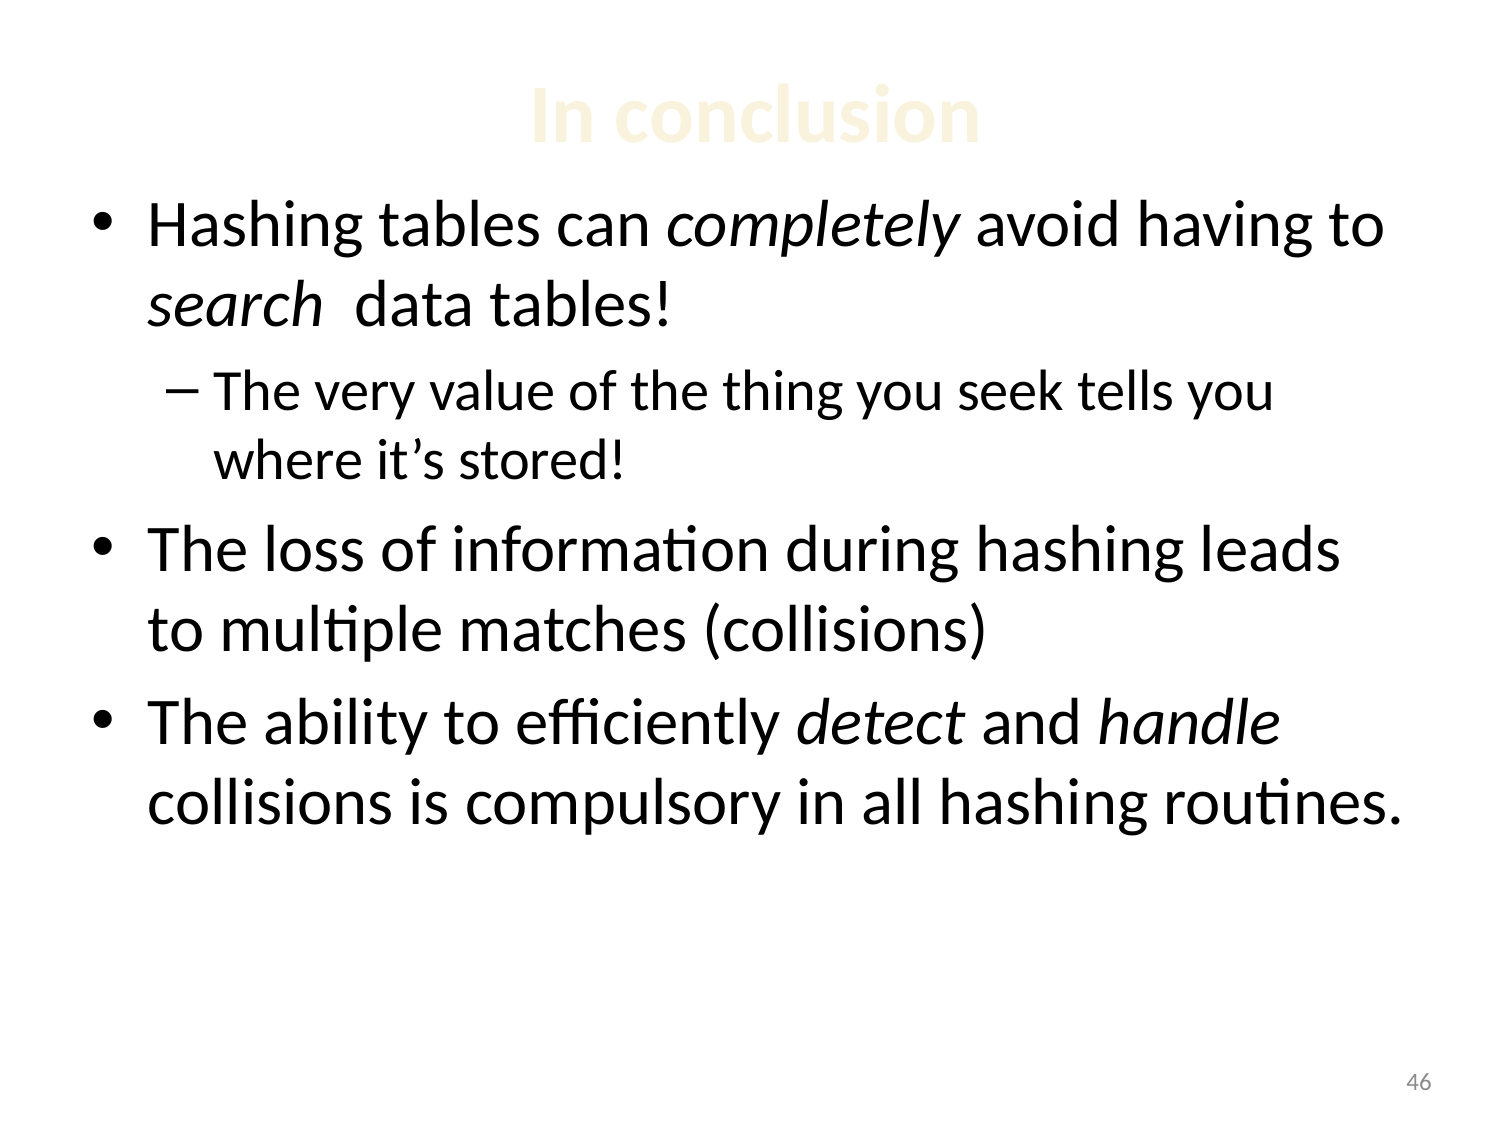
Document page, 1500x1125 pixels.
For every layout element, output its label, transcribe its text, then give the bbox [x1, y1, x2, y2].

slide_number <number> [1376, 1058, 1447, 1103]
list Hashing tables can completely avoid having to search data tables! The very value of the thing you seek tells you where it’s stored! The loss of information during hashing leads to multiple matches (collisions) The ability to efficiently detect and handle collisions is compulsory in all hashing routines. [76, 172, 1427, 1024]
title In conclusion [29, 45, 1483, 173]
